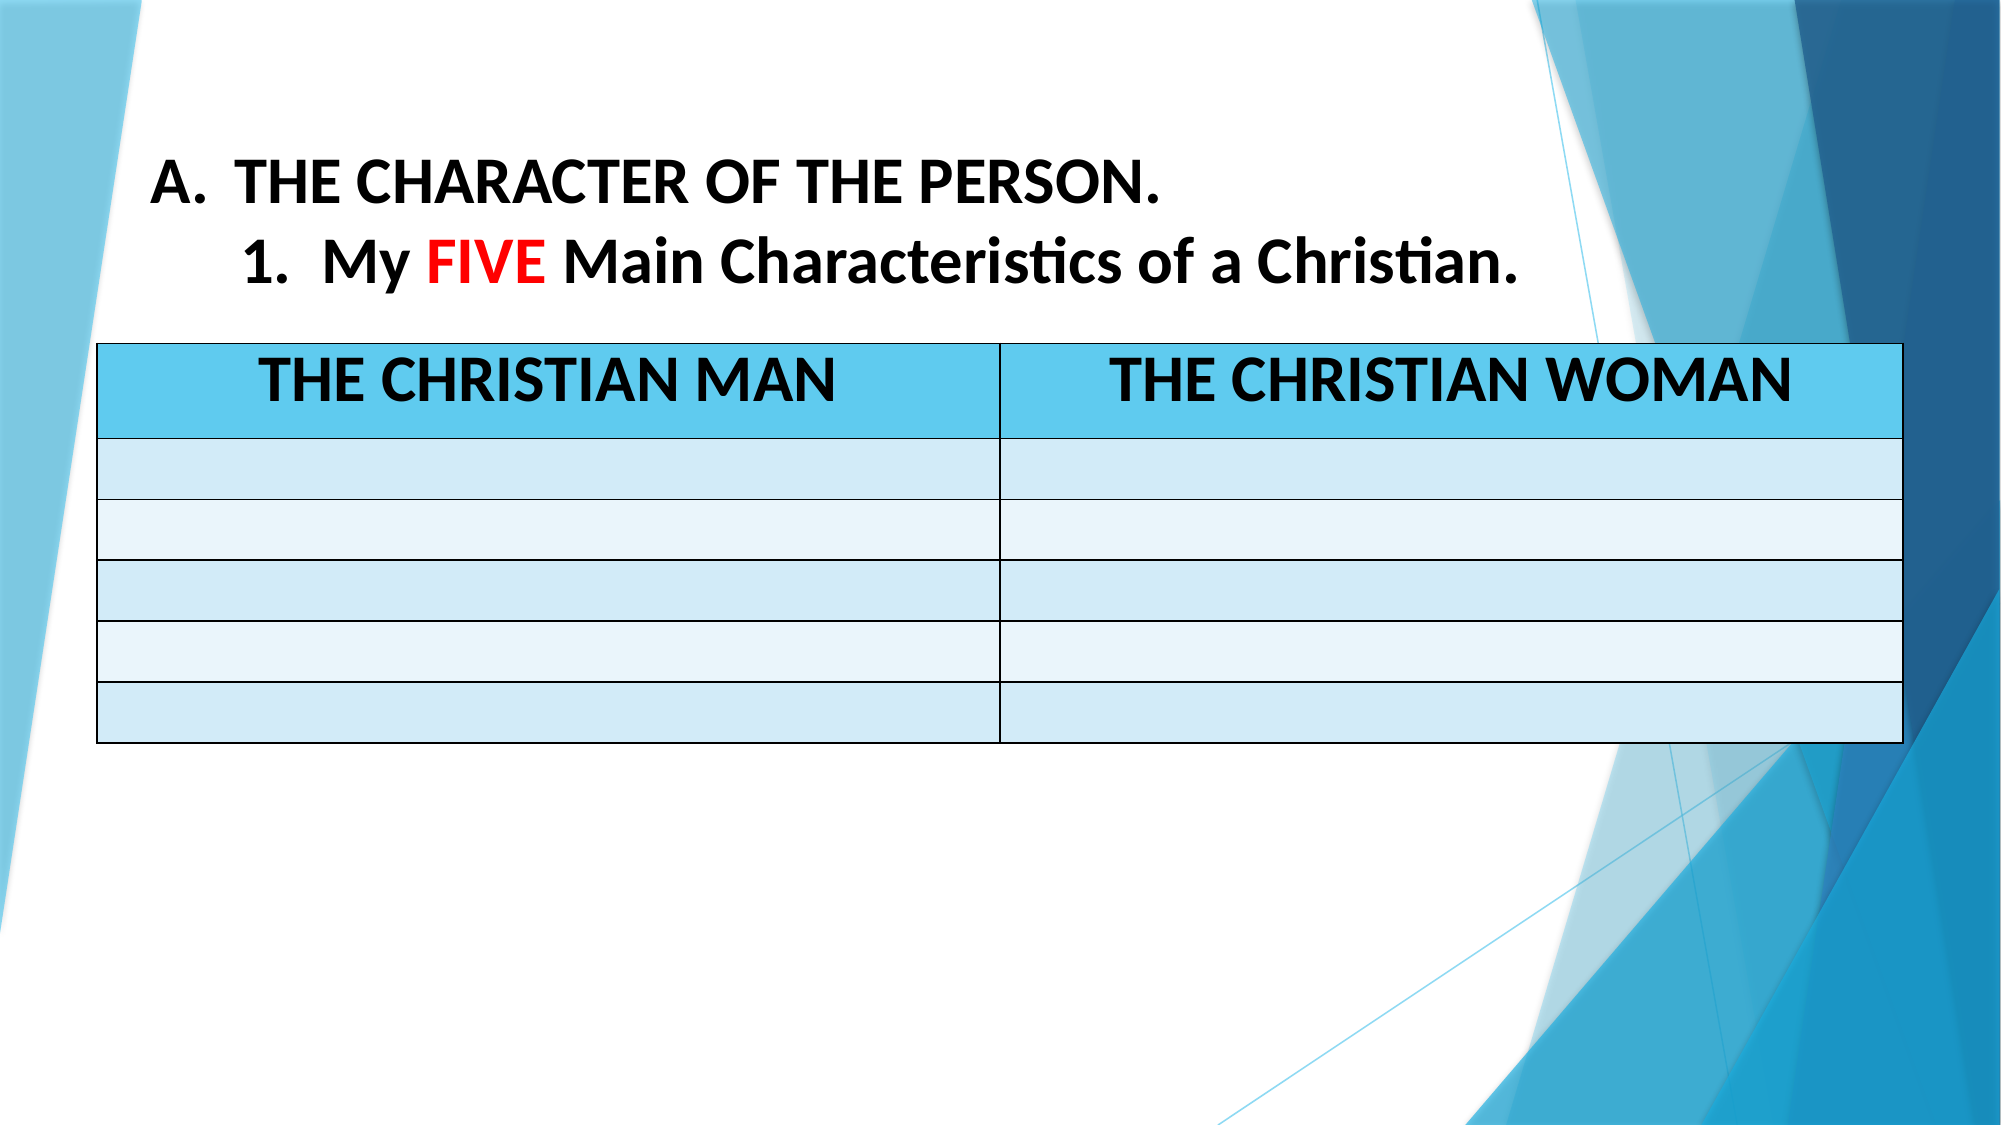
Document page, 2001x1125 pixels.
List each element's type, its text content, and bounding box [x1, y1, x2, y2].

table_cell [98, 683, 999, 742]
table_cell [1001, 622, 1902, 681]
table_header THE CHRISTIAN WOMAN [1001, 344, 1902, 438]
table_cell [98, 622, 999, 681]
table_cell [1001, 439, 1902, 499]
text_box THE CHARACTER OF THE PERSON. 1. My FIVE Main Characteristics of a Christian. [135, 129, 1827, 343]
table_cell [98, 561, 999, 620]
table_cell [1001, 500, 1902, 559]
table_cell [98, 439, 999, 499]
table_cell [1001, 683, 1902, 742]
table_cell [1001, 561, 1902, 620]
table_cell [98, 500, 999, 559]
table_header THE CHRISTIAN MAN [98, 344, 999, 438]
